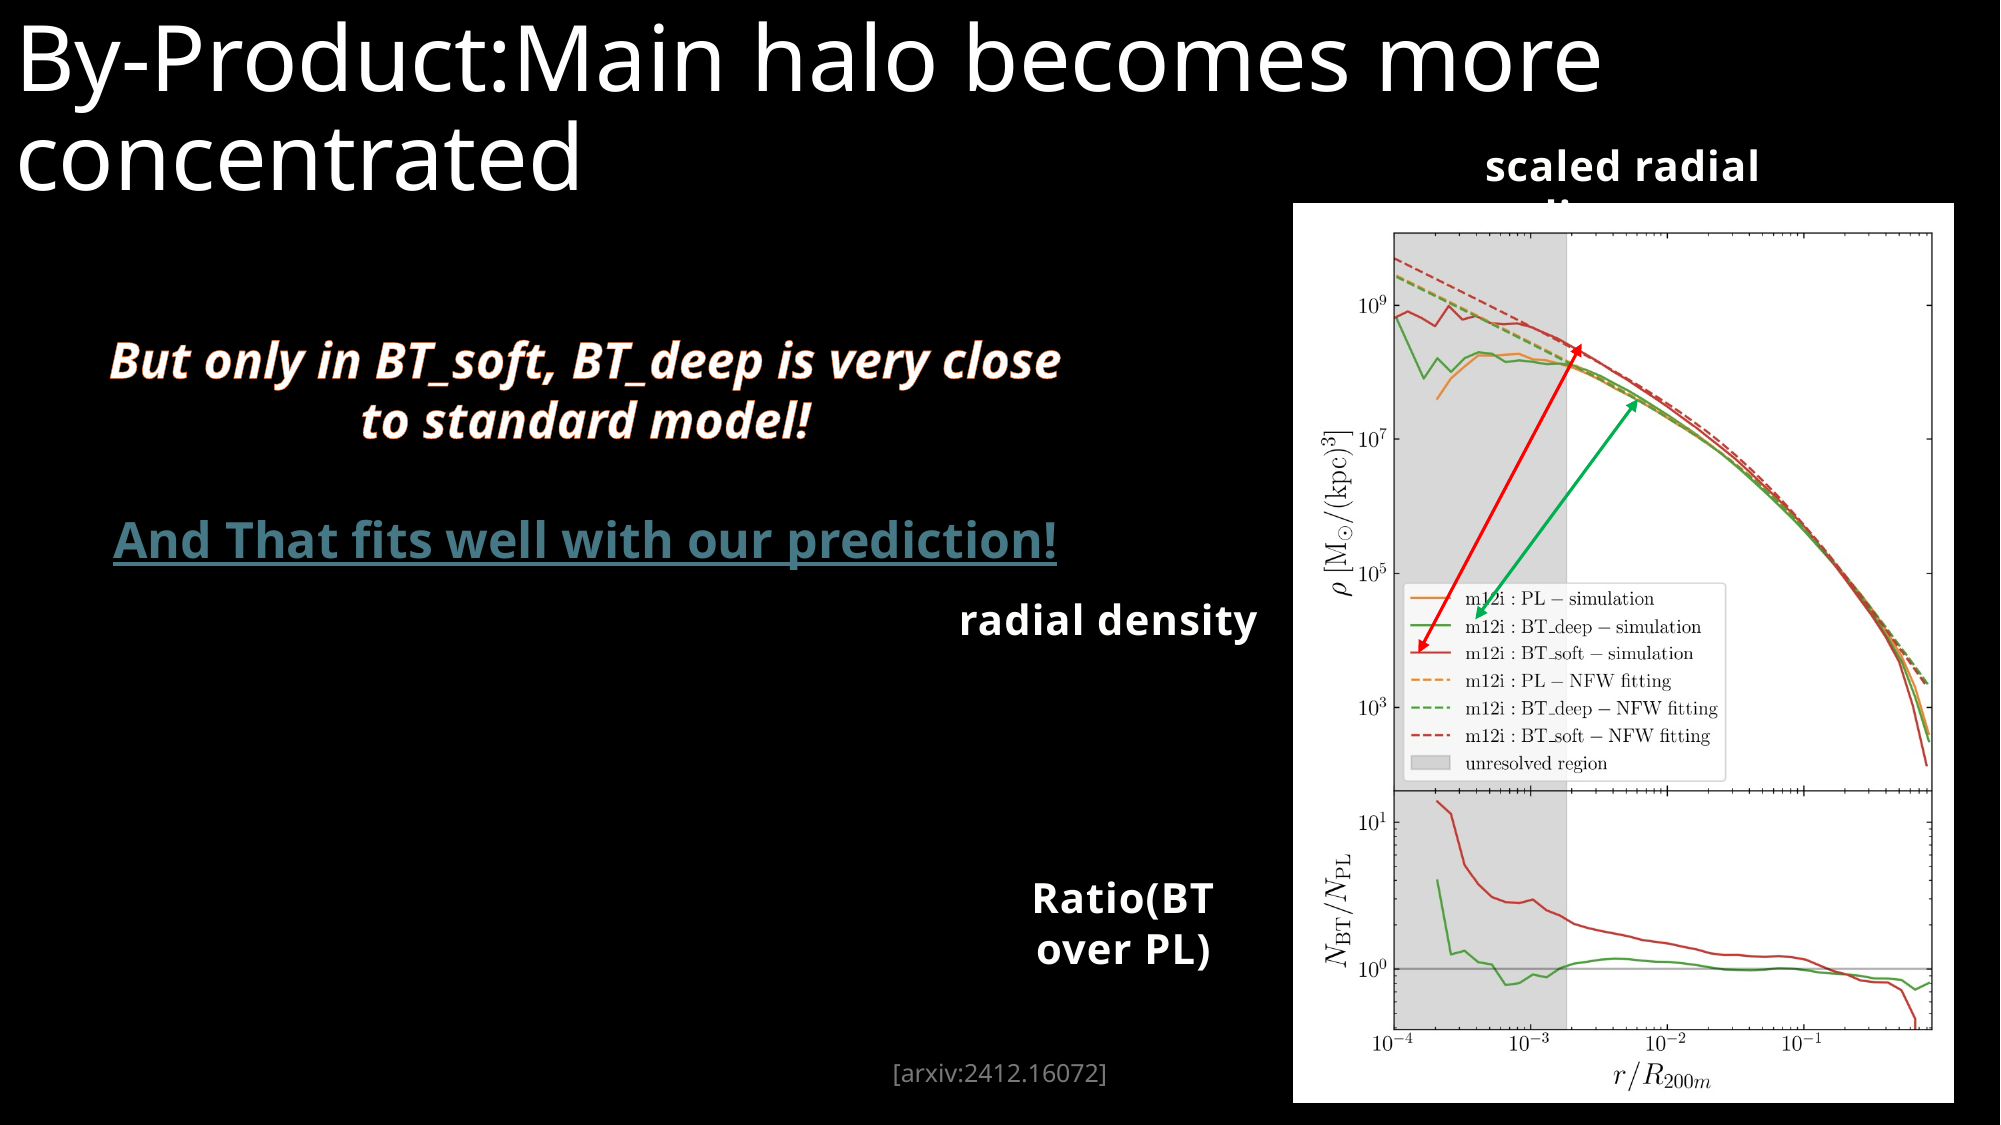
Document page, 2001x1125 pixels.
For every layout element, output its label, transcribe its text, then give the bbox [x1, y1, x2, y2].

text_box Ratio(BT over PL) [979, 864, 1268, 980]
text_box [1417, 342, 1583, 654]
footer [arxiv:2412.16072] [662, 1042, 1292, 1103]
picture [1292, 202, 1954, 1104]
text_box But only in BT_soft, BT_deep is very close to standard model! And That fits well with our prediction! [93, 320, 1077, 644]
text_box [1474, 398, 1639, 620]
title By-Product:Main halo becomes more concentrated [0, 3, 2000, 221]
text_box scaled radial distance [1388, 132, 1859, 202]
text_box radial density [923, 586, 1292, 652]
